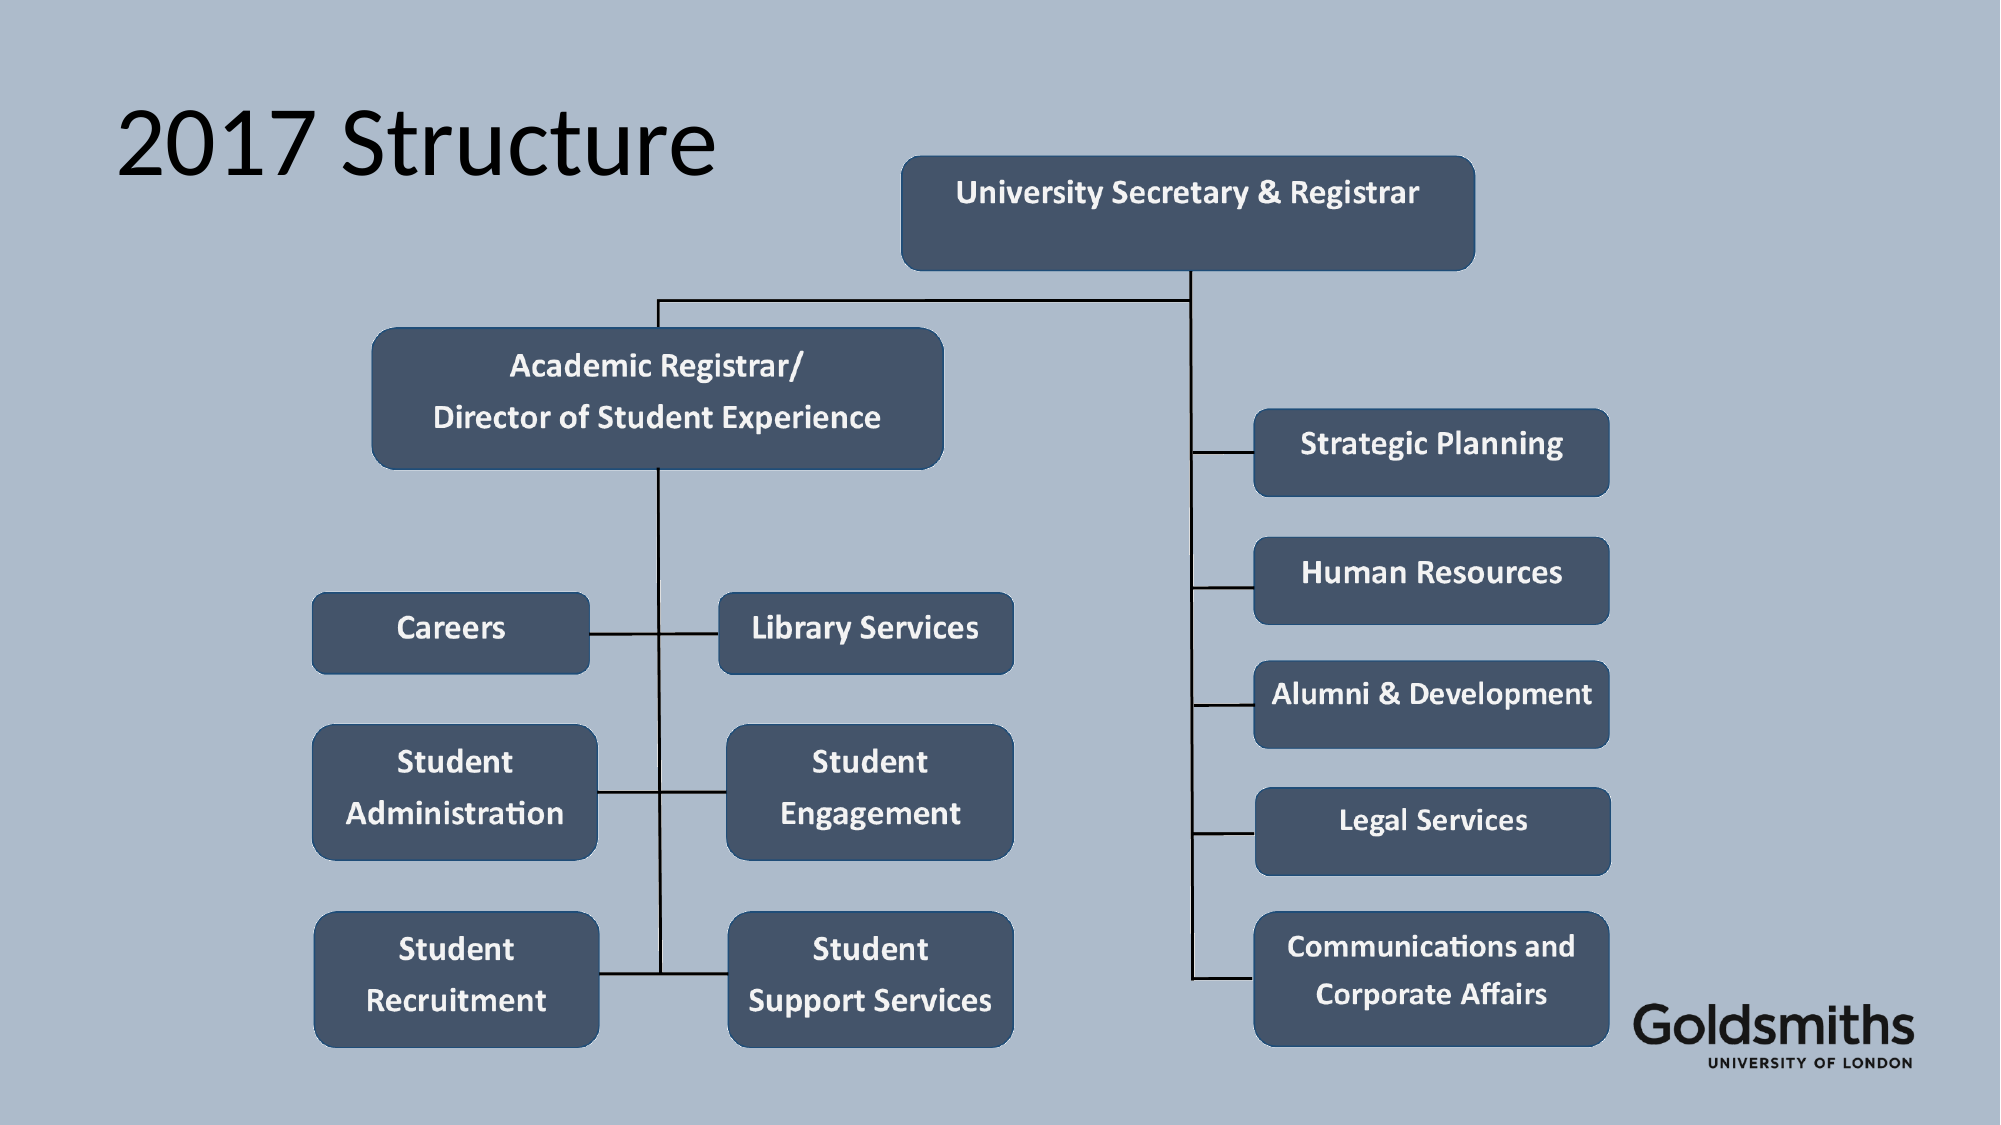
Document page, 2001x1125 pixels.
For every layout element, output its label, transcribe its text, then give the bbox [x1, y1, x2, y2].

picture [295, 145, 1918, 1073]
title 2017 Structure [100, 34, 1826, 253]
